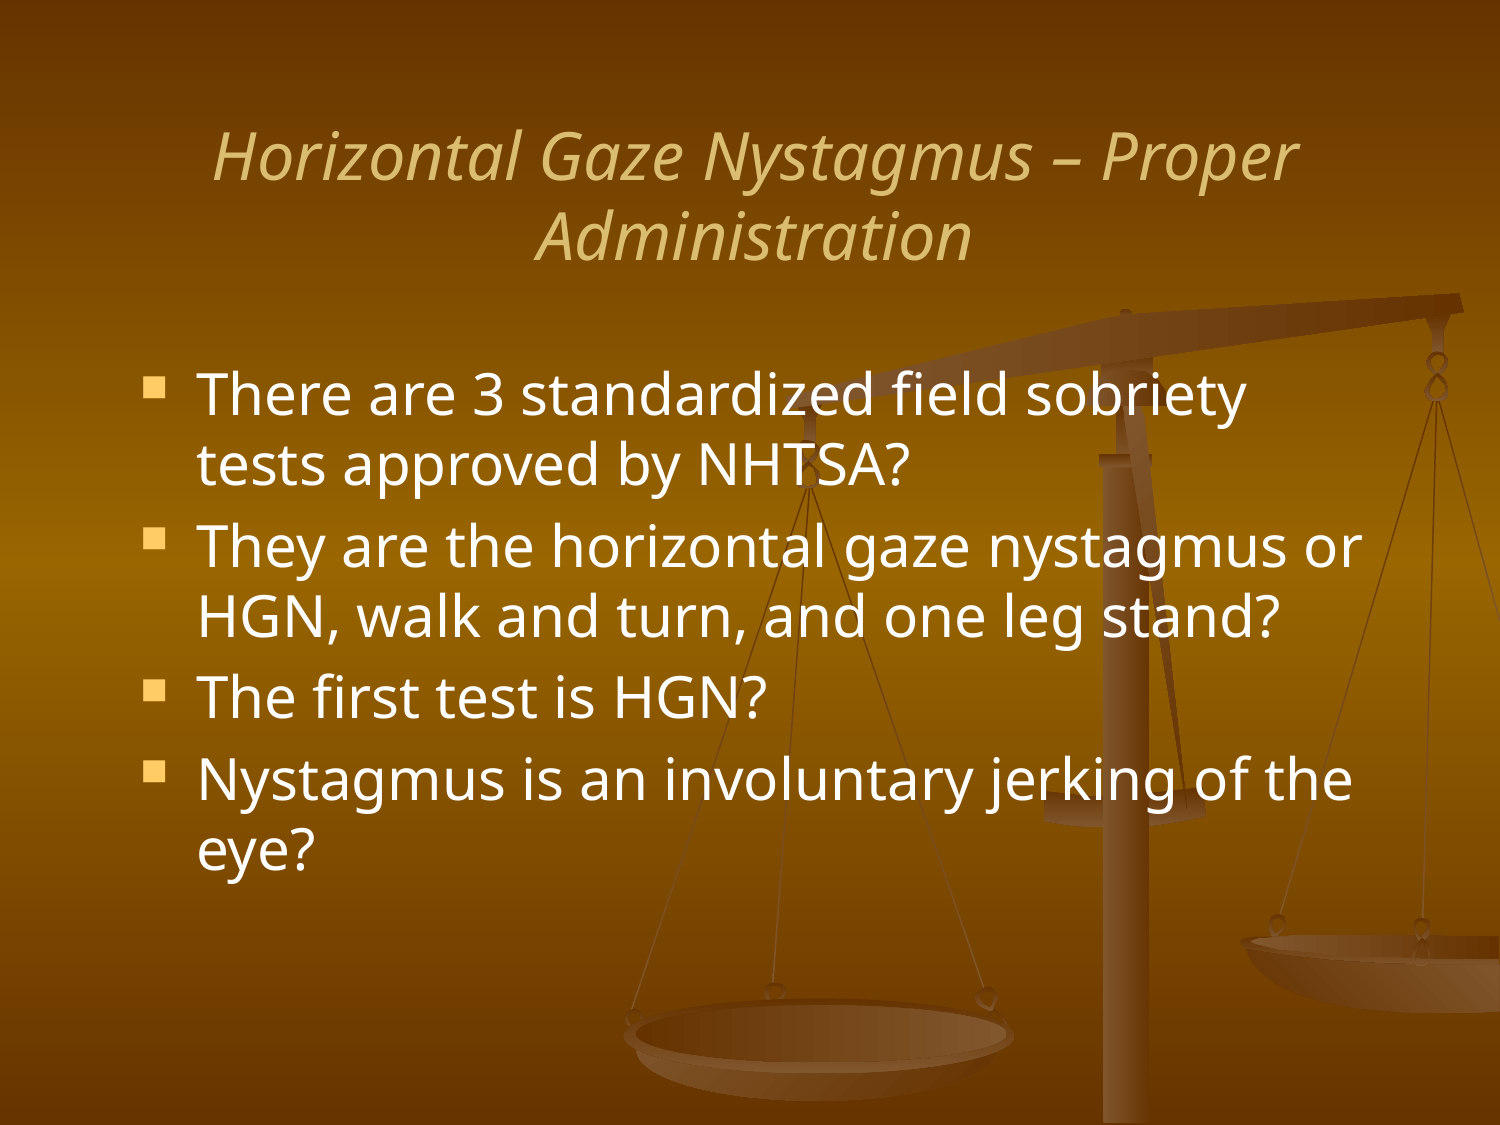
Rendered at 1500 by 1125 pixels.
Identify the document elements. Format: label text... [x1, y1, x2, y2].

list There are 3 standardized field sobriety tests approved by NHTSA? They are the horizontal gaze nystagmus or HGN, walk and turn, and one leg stand? The first test is HGN? Nystagmus is an involuntary jerking of the eye? [124, 349, 1401, 1088]
title Horizontal Gaze Nystagmus – Proper Administration [74, 99, 1438, 288]
